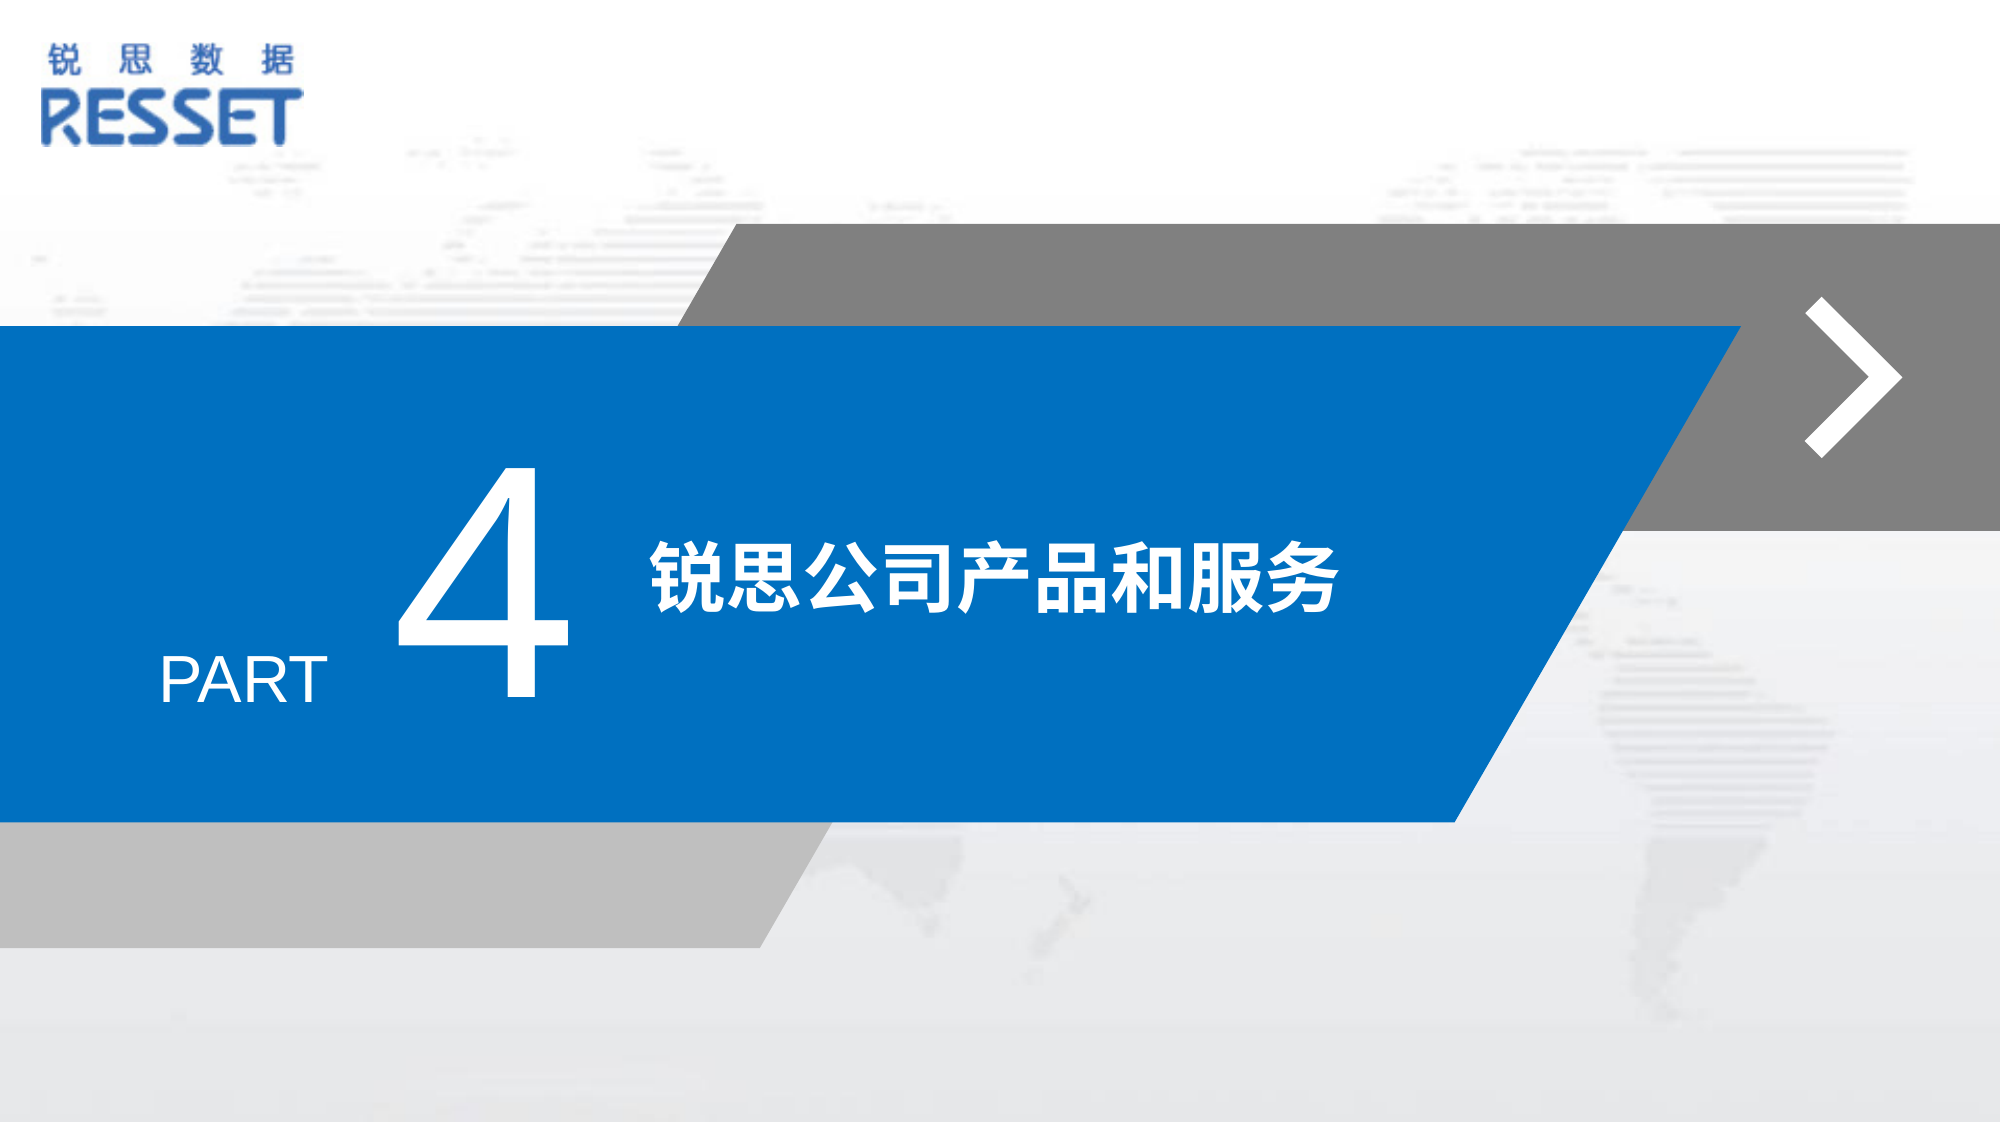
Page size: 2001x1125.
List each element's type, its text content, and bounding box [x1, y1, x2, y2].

text_box [0, 825, 834, 951]
text_box [1802, 294, 1905, 461]
text_box [0, 324, 1743, 825]
picture [0, 0, 2000, 324]
text_box PART [129, 625, 300, 726]
picture [0, 534, 2000, 1122]
text_box 4 [300, 368, 667, 771]
text_box 锐思公司产品和服务 [628, 519, 1362, 633]
text_box [676, 221, 2000, 534]
